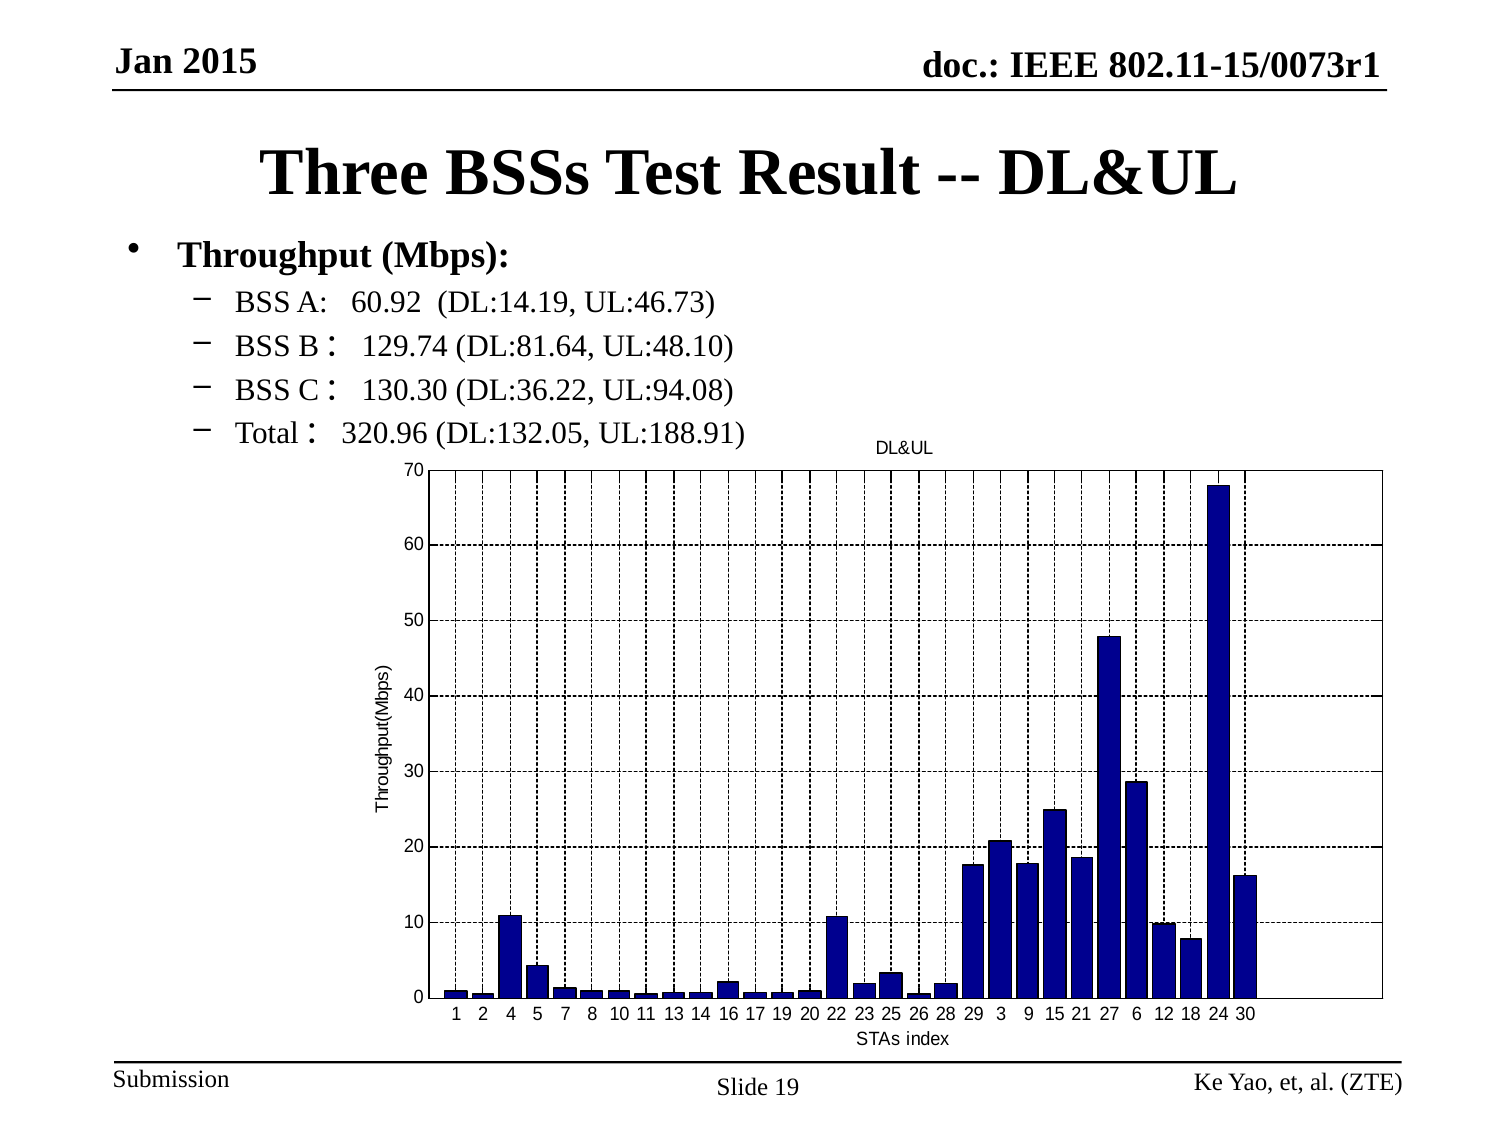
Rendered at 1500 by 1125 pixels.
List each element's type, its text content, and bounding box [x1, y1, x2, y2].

picture [269, 421, 1500, 1070]
slide_number Slide 19 [714, 1078, 802, 1101]
title Three BSSs Test Result -- DL&UL [112, 112, 1388, 222]
footer Ke Yao, et, al. (ZTE) [1113, 1078, 1418, 1095]
list Throughput (Mbps): BSS A: 60.92 (DL:14.19, UL:46.73) BSS B：129.74 (DL:81.64, UL:48.10) BSS C：130.30 (DL:36.22, UL:94.08) Total：320.96 (DL:132.05, UL:188.91) [112, 222, 1388, 459]
